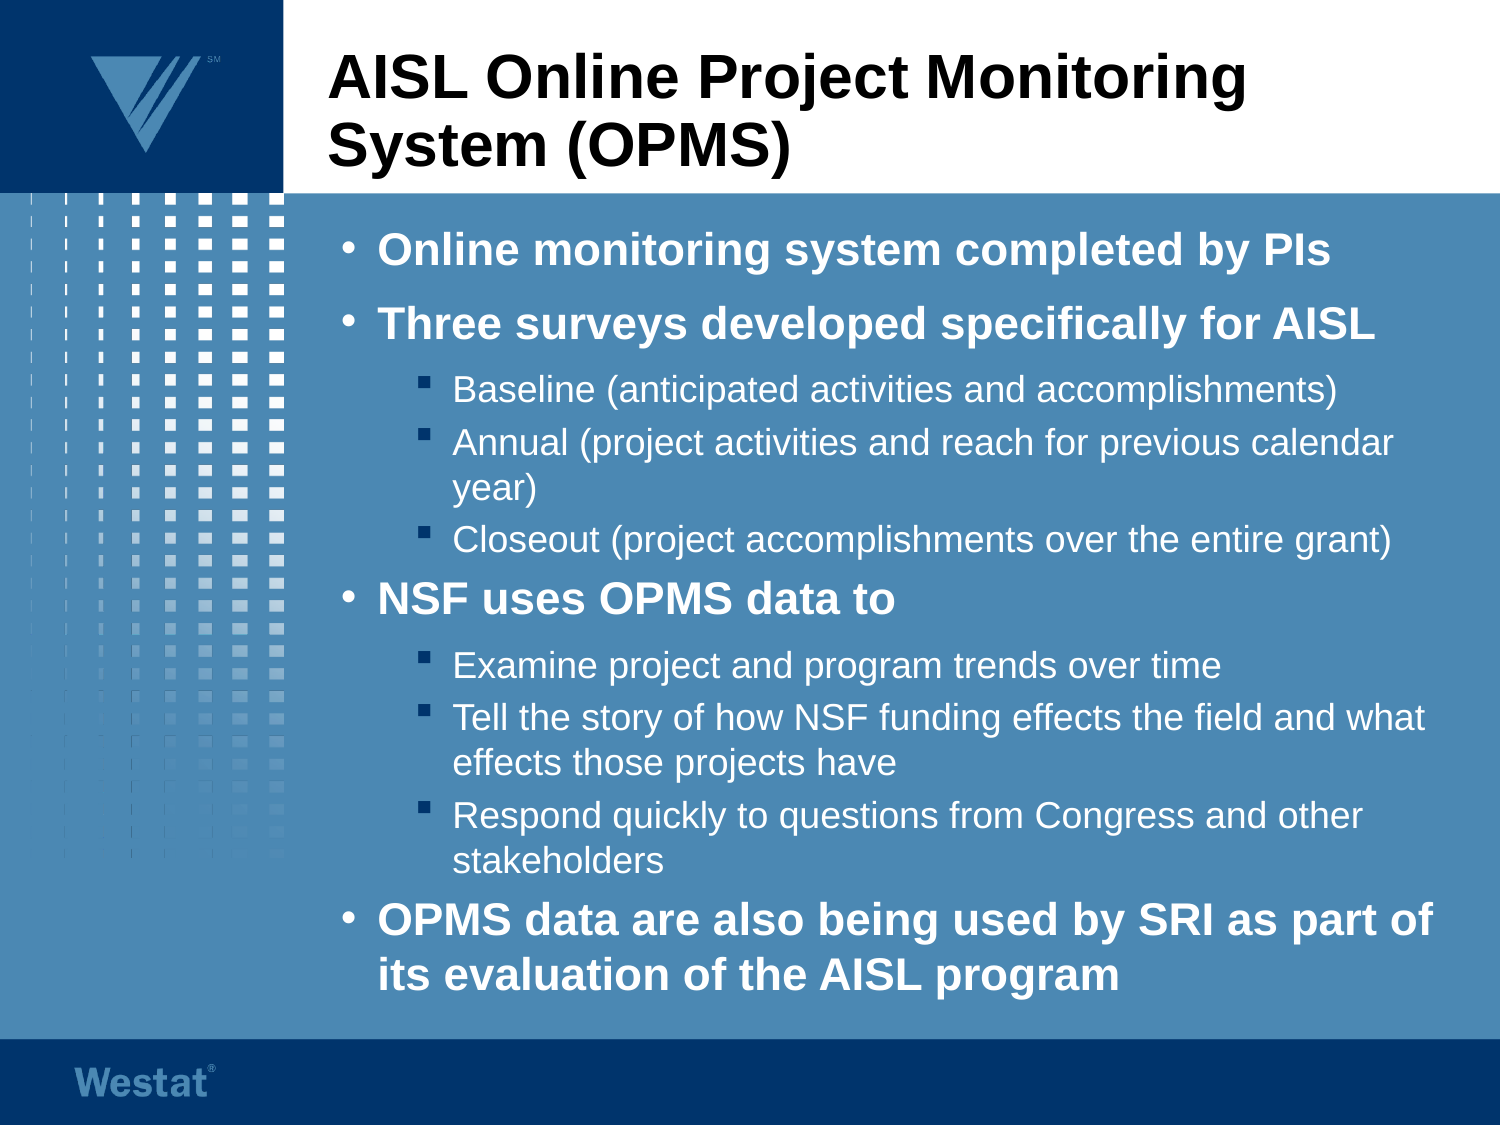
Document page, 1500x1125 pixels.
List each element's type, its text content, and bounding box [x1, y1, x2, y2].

picture [89, 54, 223, 156]
list Online monitoring system completed by PIs Three surveys developed specifically for AISL Baseline (anticipated activities and accomplishments) Annual (project activities and reach for previous calendar year) Closeout (project accomplishments over the entire grant) NSF uses OPMS data to Examine project and program trends over time Tell the story of how NSF funding effects the field and what effects those projects have Respond quickly to questions from Congress and other stakeholders OPMS data are also being used by SRI as part of its evaluation of the AISL program [324, 212, 1476, 1038]
picture [69, 1061, 223, 1101]
title AISL Online Project Monitoring System (OPMS) [312, 12, 1476, 188]
picture [8, 193, 284, 858]
